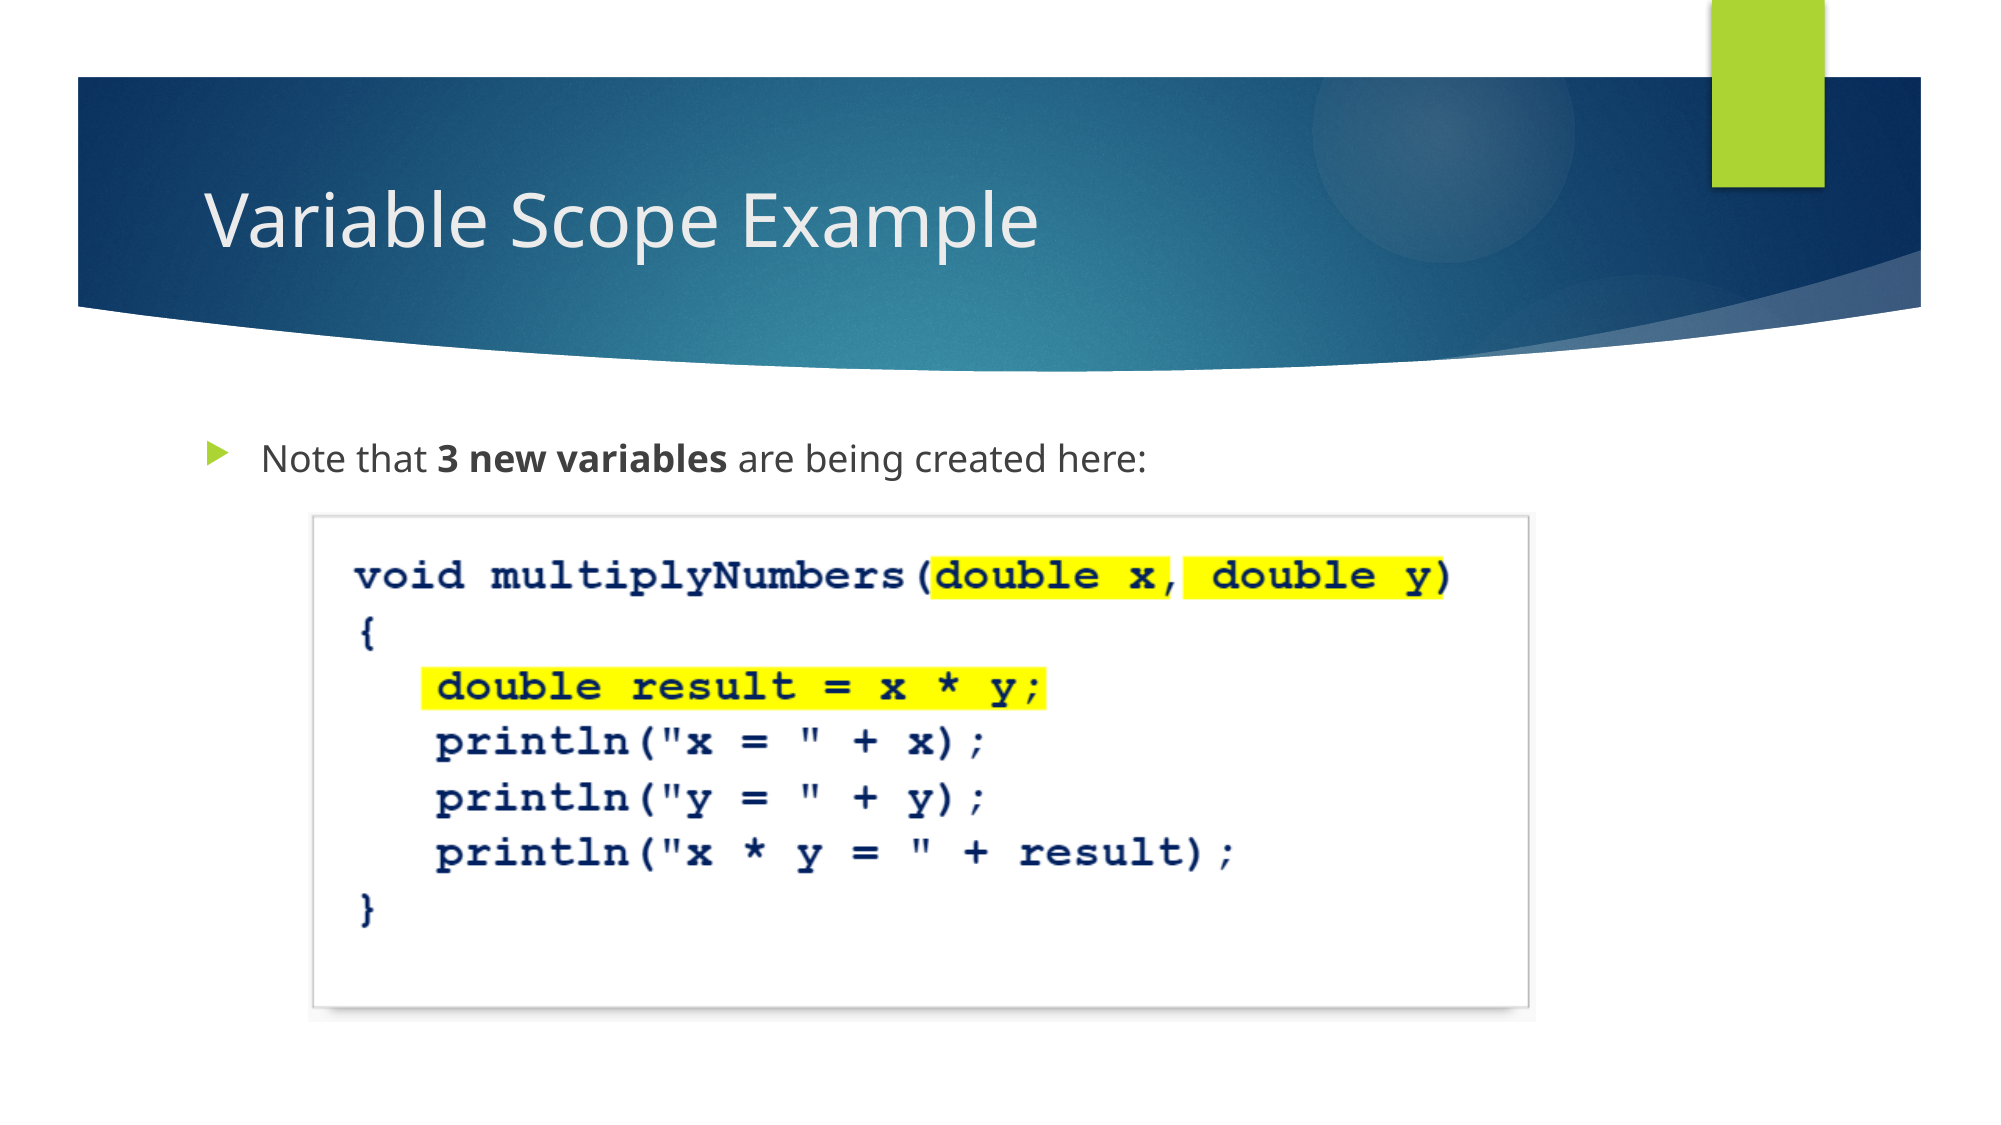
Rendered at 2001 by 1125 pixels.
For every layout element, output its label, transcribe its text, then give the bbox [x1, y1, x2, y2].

list Note that 3 new variables are being created here: [189, 427, 1627, 988]
picture [308, 512, 1536, 1023]
title Variable Scope Example [189, 159, 1627, 276]
